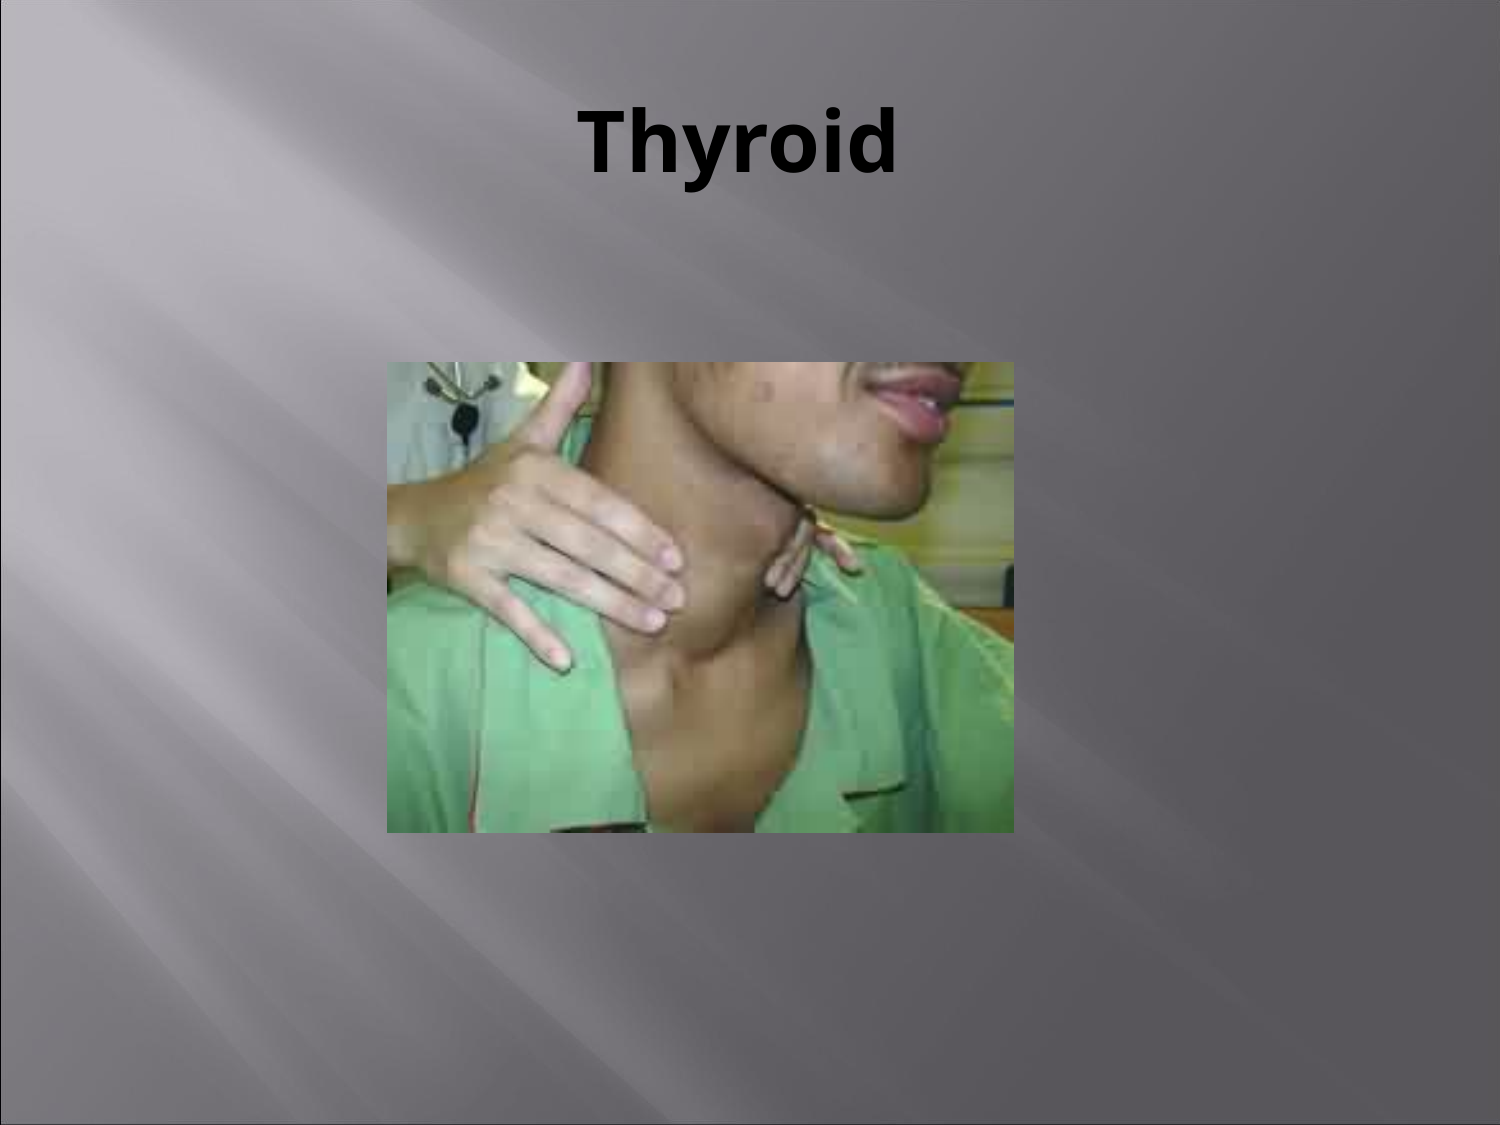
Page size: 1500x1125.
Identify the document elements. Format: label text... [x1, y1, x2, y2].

title Thyroid [75, 45, 1425, 233]
picture [0, 0, 1500, 1125]
